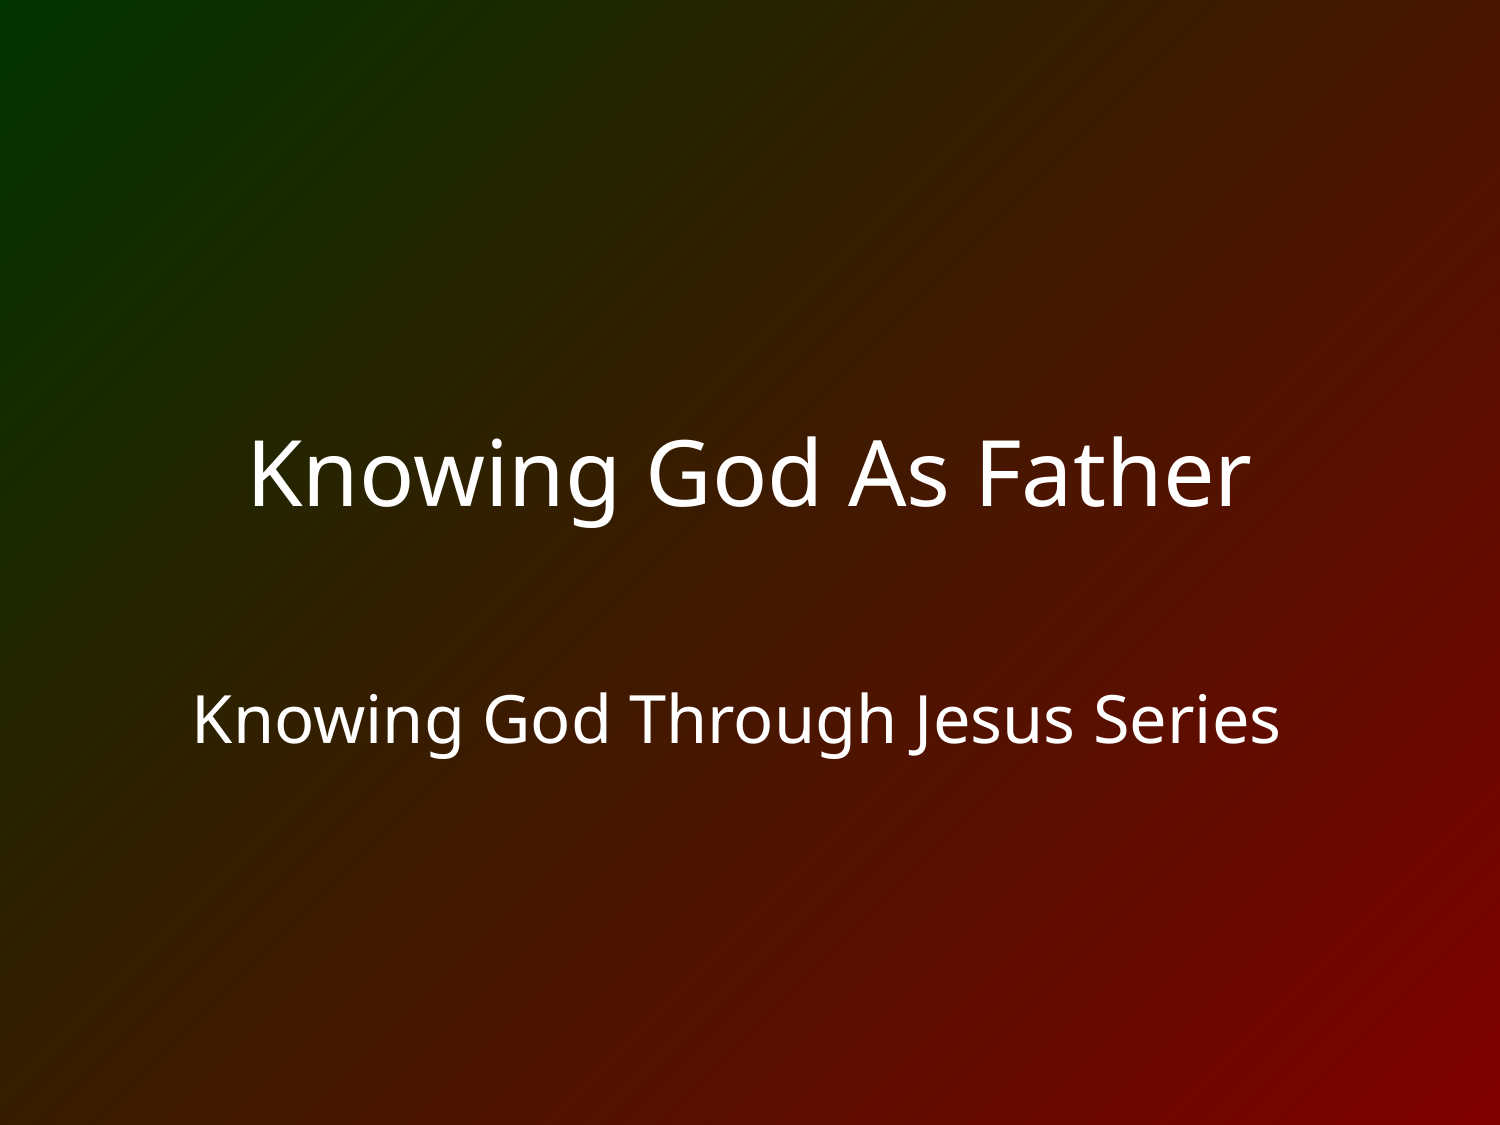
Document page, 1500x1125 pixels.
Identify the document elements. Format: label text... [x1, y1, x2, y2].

text_box Knowing God Through Jesus Series [99, 596, 1375, 838]
title Knowing God As Father [112, 349, 1388, 591]
